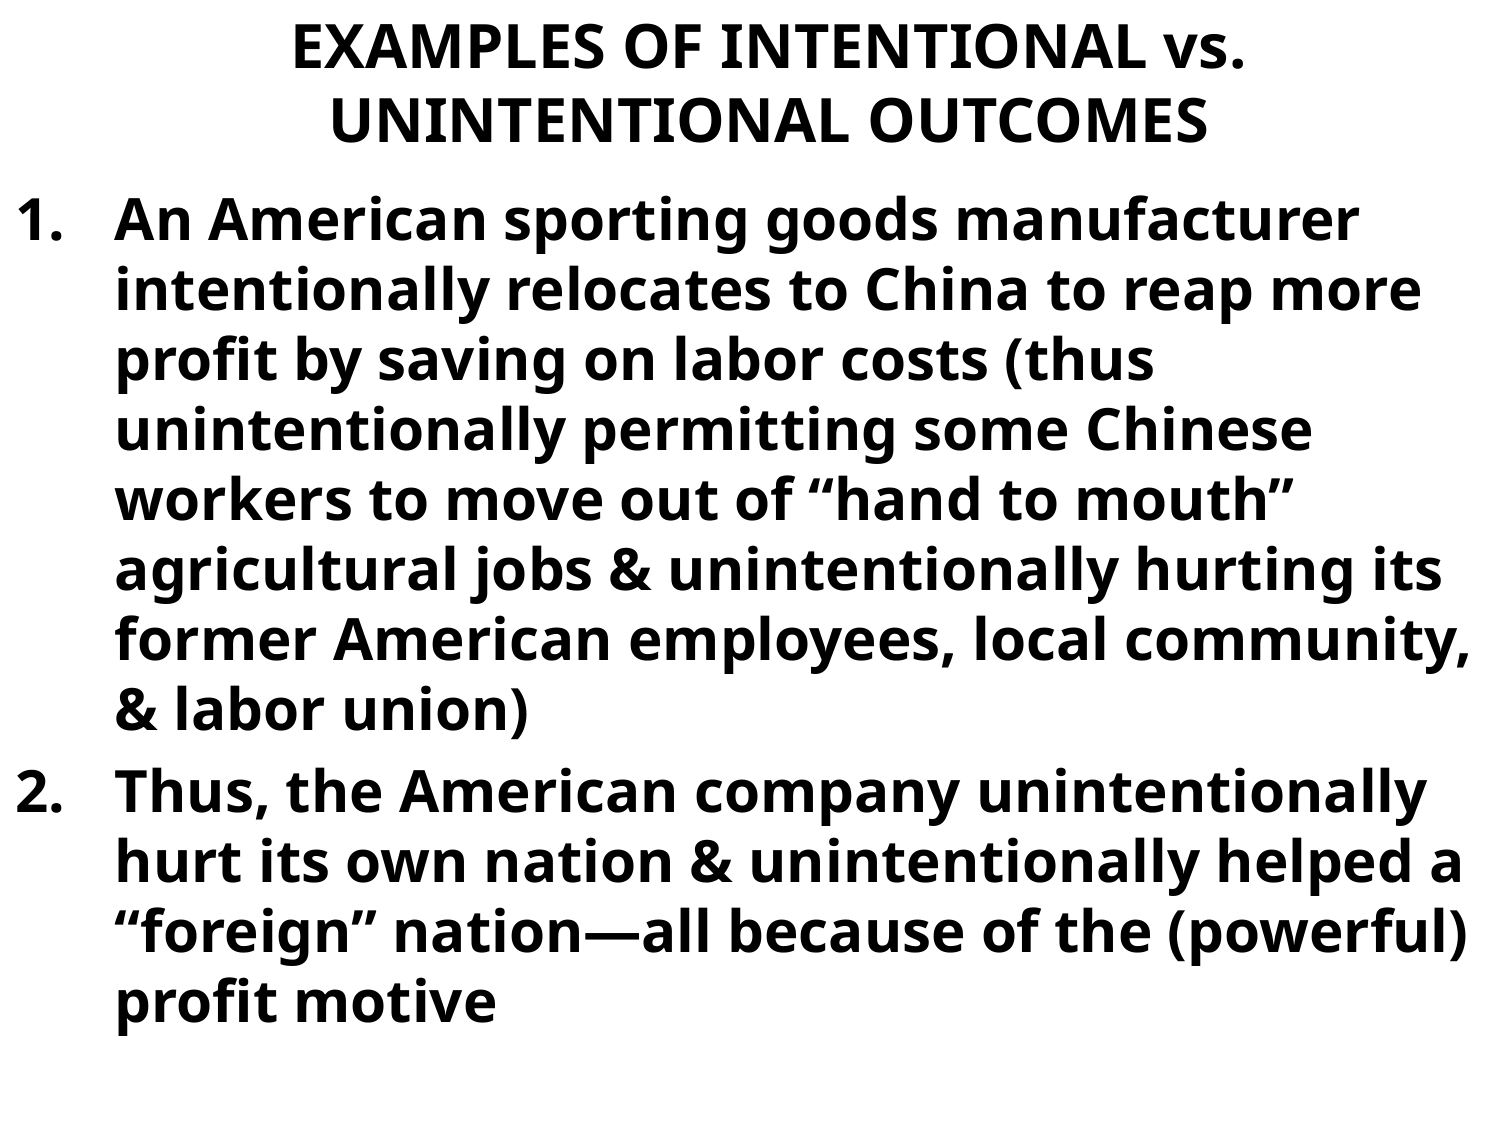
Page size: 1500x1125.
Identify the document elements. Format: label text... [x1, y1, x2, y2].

list An American sporting goods manufacturer intentionally relocates to China to reap more profit by saving on labor costs (thus unintentionally permitting some Chinese workers to move out of “hand to mouth” agricultural jobs & unintentionally hurting its former American employees, local community, & labor union) Thus, the American company unintentionally hurt its own nation & unintentionally helped a “foreign” nation—all because of the (powerful) profit motive [0, 174, 1500, 1125]
title EXAMPLES OF INTENTIONAL vs. UNINTENTIONAL OUTCOMES [137, 0, 1400, 163]
